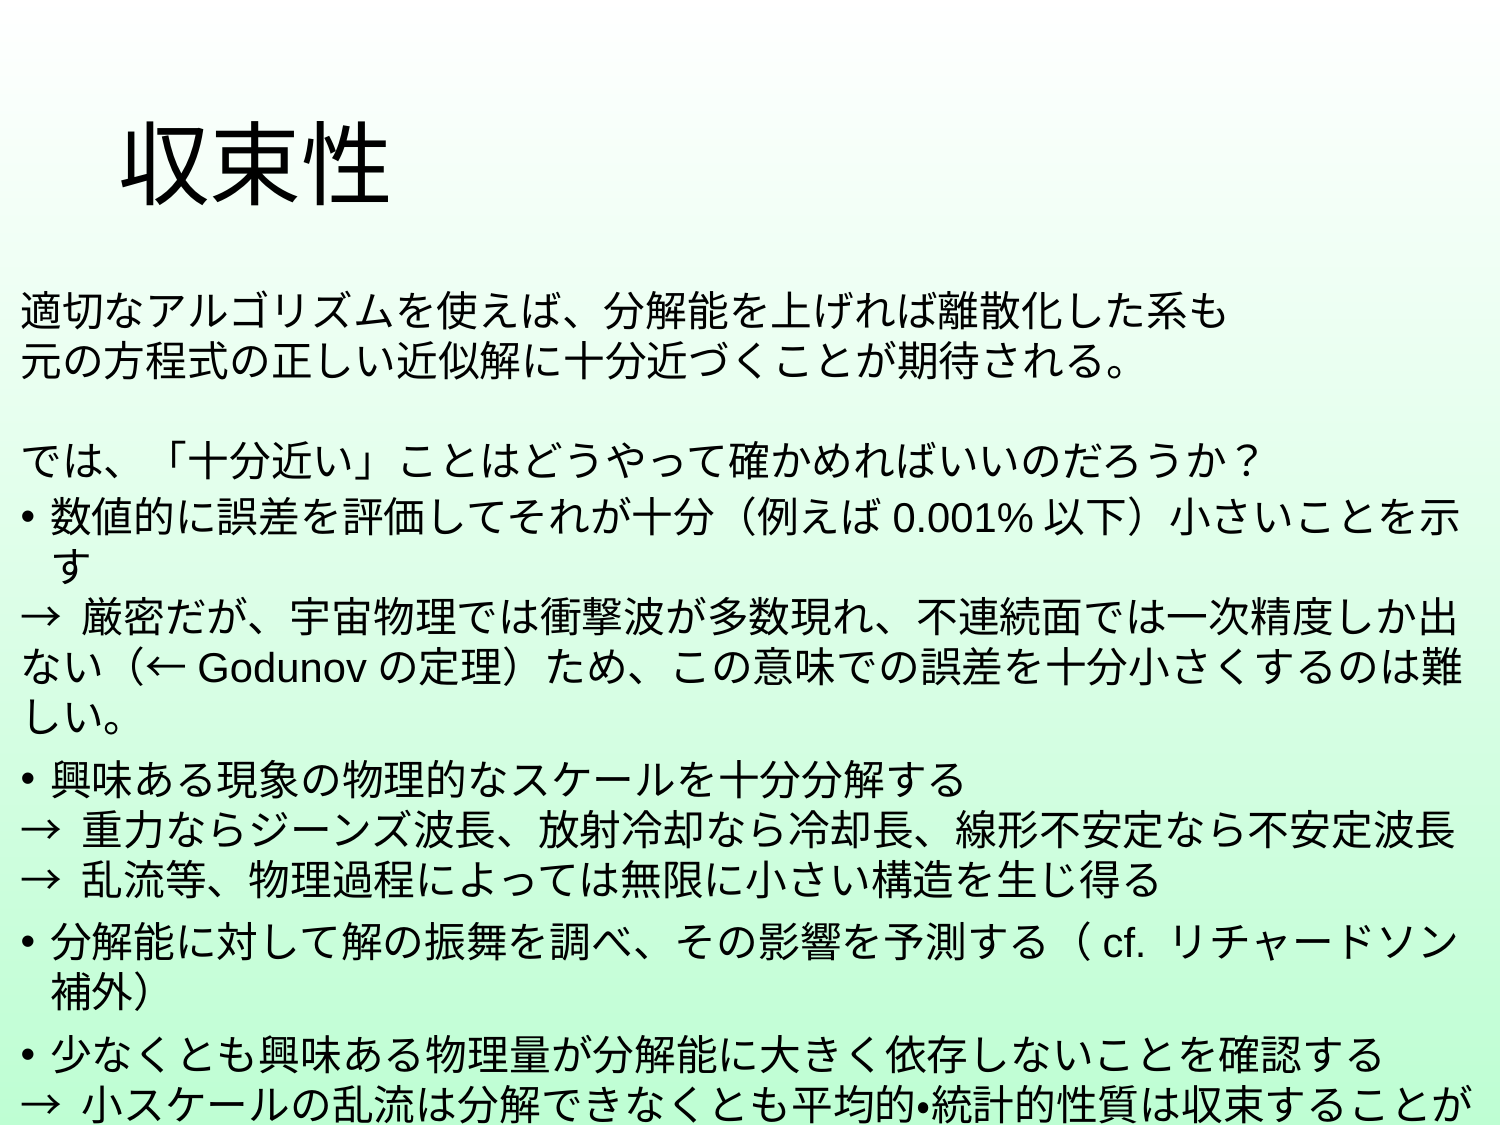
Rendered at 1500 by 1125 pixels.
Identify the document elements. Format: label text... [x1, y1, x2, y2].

title 収束性 [103, 59, 1397, 277]
text_box 適切なアルゴリズムを使えば、分解能を上げれば離散化した系も 元の方程式の正しい近似解に十分近づくことが期待される。 では、「十分近い」ことはどうやって確かめればいいのだろうか？ 数値的に誤差を評価してそれが十分（例えば0.001%以下）小さいことを示す → 厳密だが、宇宙物理では衝撃波が多数現れ、不連続面では一次精度しか出ない（←Godunovの定理）ため、この意味での誤差を十分小さくするのは難しい。 興味ある現象の物理的なスケールを十分分解する → 重力ならジーンズ波長、放射冷却なら冷却長、線形不安定なら不安定波長 → 乱流等、物理過程によっては無限に小さい構造を生じ得る 分解能に対して解の振舞を調べ、その影響を予測する（cf. リチャードソン補外） 少なくとも興味ある物理量が分解能に大きく依存しないことを確認する → 小スケールの乱流は分解できなくとも平均的・統計的性質は収束することがある → 小さい構造を全て分解することが系の理解に必要とは限らない ⇒ 良いシミュレーションには対象の深い物理的理解が不可欠。 [5, 277, 1500, 1125]
